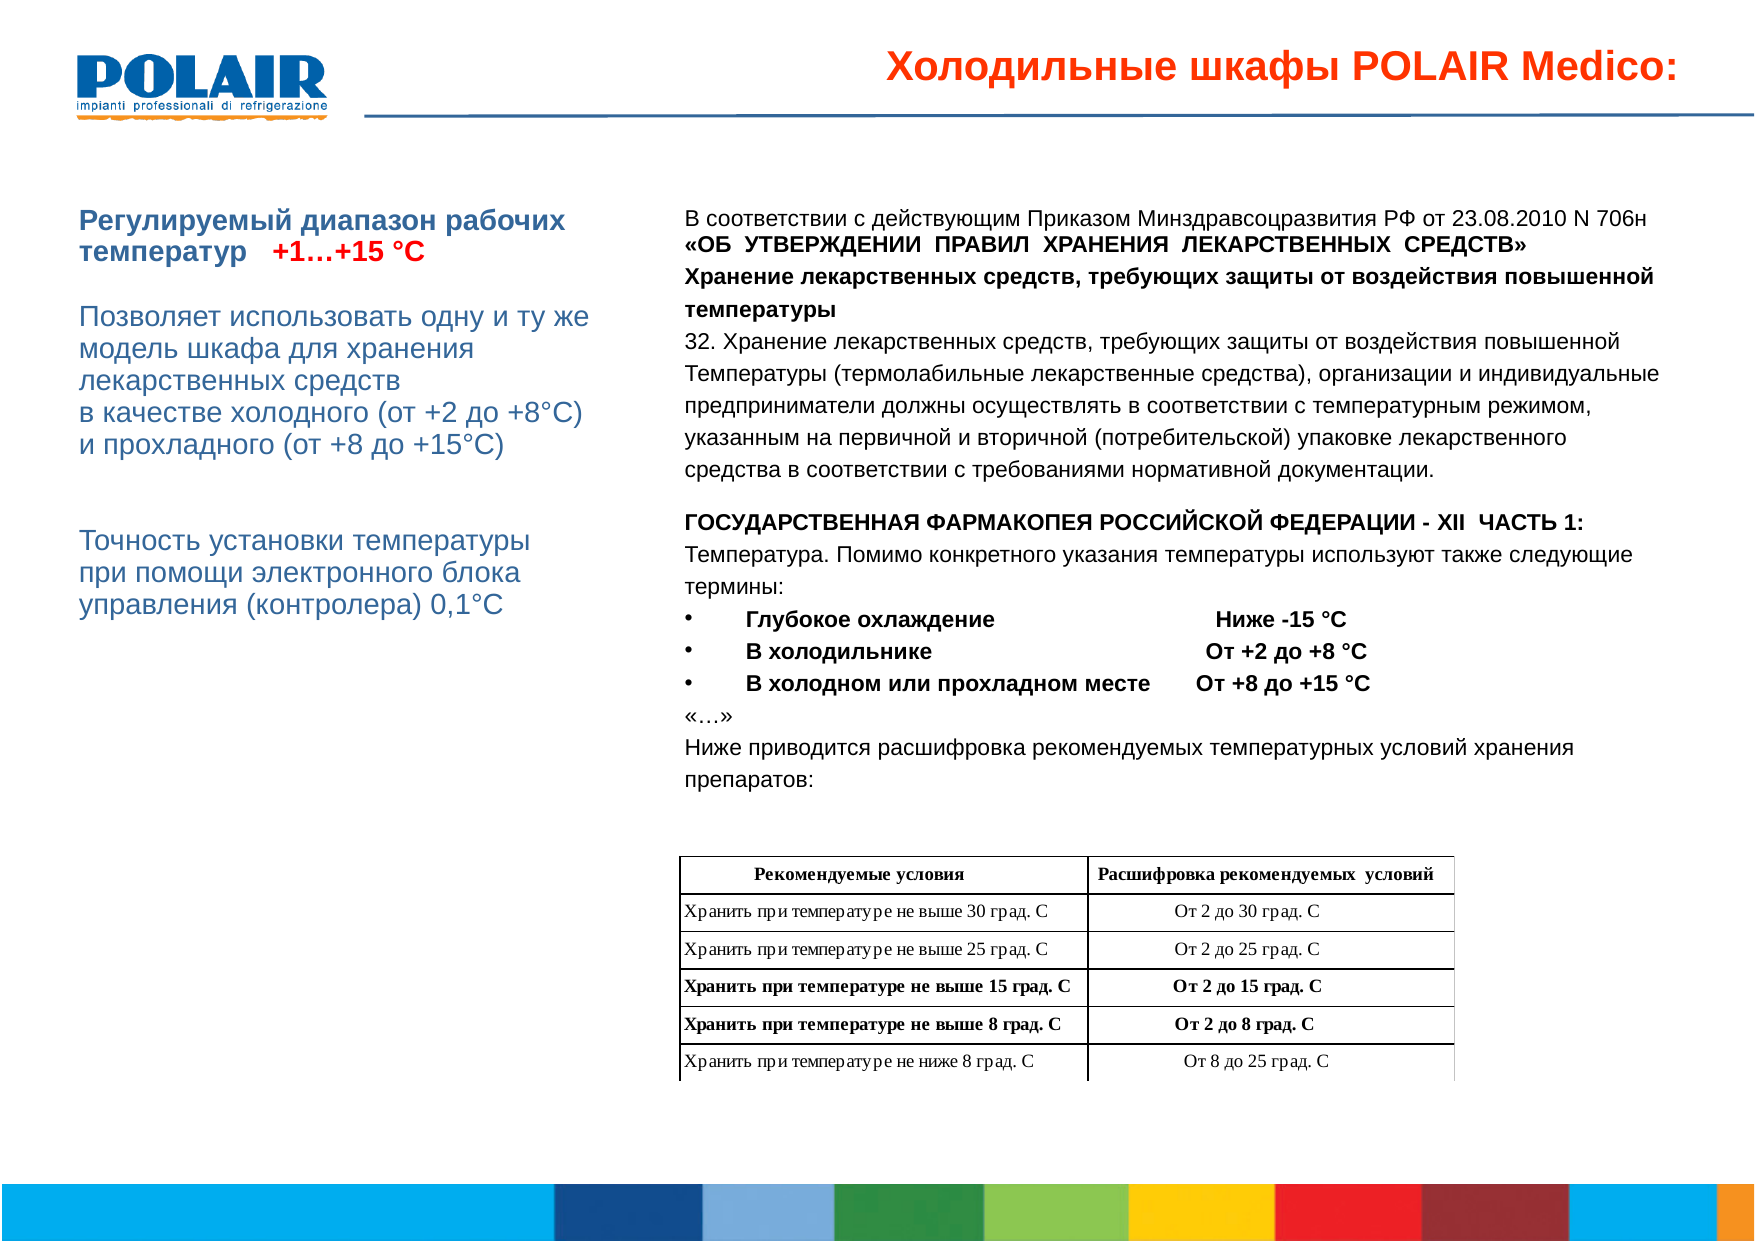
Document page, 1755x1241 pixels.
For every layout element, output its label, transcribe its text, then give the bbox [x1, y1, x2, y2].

list Регулируемый диапазон рабочих температур +1…+15 °С Позволяет использовать одну и ту же модель шкафа для хранения лекарственных средств в качестве холодного (от +2 до +8°С) и прохладного (от +8 до +15°С) Точность установки температуры при помощи электронного блока управления (контролера) 0,1°С [62, 200, 653, 1080]
picture [76, 54, 99, 121]
text_box [99, 34, 338, 126]
picture [556, 1184, 1569, 1241]
text_box В соответствии с действующим Приказом Минздравсоцразвития РФ от 23.08.2010 N 706н «ОБ УТВЕРЖДЕНИИ ПРАВИЛ ХРАНЕНИЯ ЛЕКАРСТВЕННЫХ СРЕДСТВ» Хранение лекарственных средств, требующих защиты от воздействия повышенной температуры 32. Хранение лекарственных средств, требующих защиты от воздействия повышенной Температуры (термолабильные лекарственные средства), организации и индивидуальные предприниматели должны осуществлять в соответствии с температурным режимом, указанным на первичной и вторичной (потребительской) упаковке лекарственного средства в соответствии с требованиями нормативной документации. ГОСУДАРСТВЕННАЯ ФАРМАКОПЕЯ РОССИЙСКОЙ ФЕДЕРАЦИИ - XII ЧАСТЬ 1: Температура. Помимо конкретного указания температуры используют также следующие термины: Глубокое охлаждение Ниже -15 °C В холодильнике От +2 до +8 °C В холодном или прохладном месте От +8 до +15 °C «…» Ниже приводится расшифровка рекомендуемых температурных условий хранения препаратов: [668, 200, 1755, 1235]
picture [678, 855, 1456, 1083]
picture [1717, 1235, 1755, 1241]
text_box Холодильные шкафы POLAIR Medico: [338, 29, 1695, 147]
